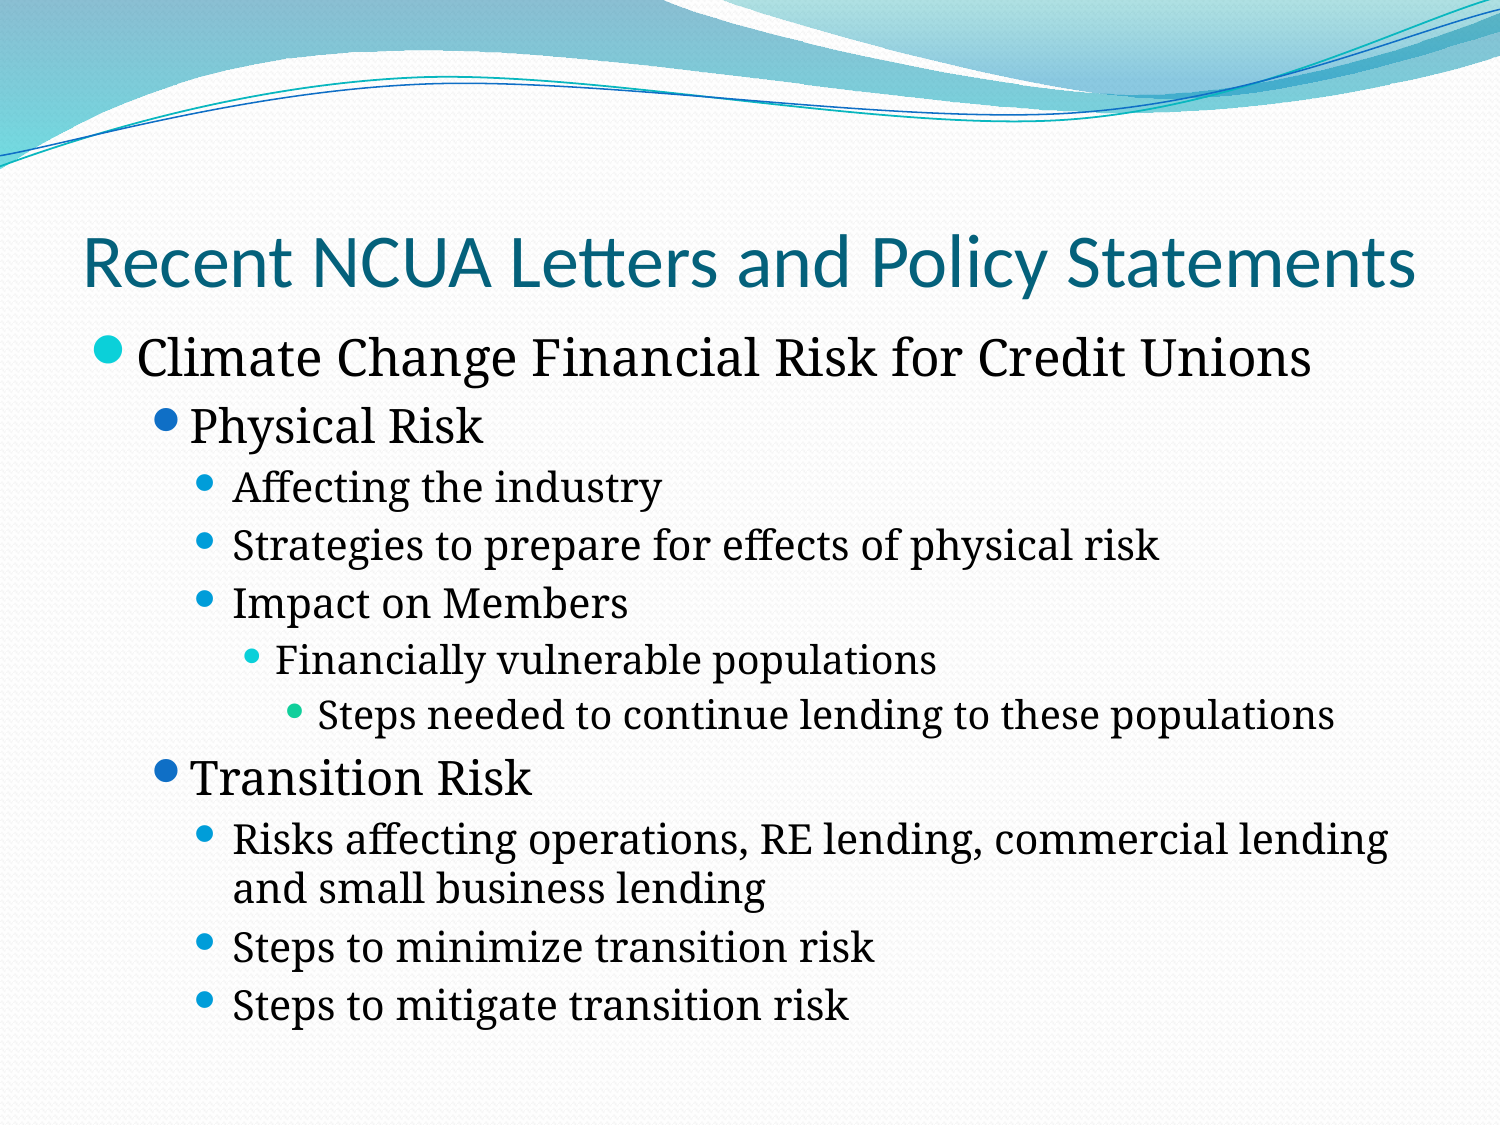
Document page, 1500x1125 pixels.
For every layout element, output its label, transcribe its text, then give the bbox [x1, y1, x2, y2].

list Climate Change Financial Risk for Credit Unions Physical Risk Affecting the industry Strategies to prepare for effects of physical risk Impact on Members Financially vulnerable populations Steps needed to continue lending to these populations Transition Risk Risks affecting operations, RE lending, commercial lending and small business lending Steps to minimize transition risk Steps to mitigate transition risk [75, 317, 1425, 1038]
title Recent NCUA Letters and Policy Statements [75, 115, 1425, 303]
